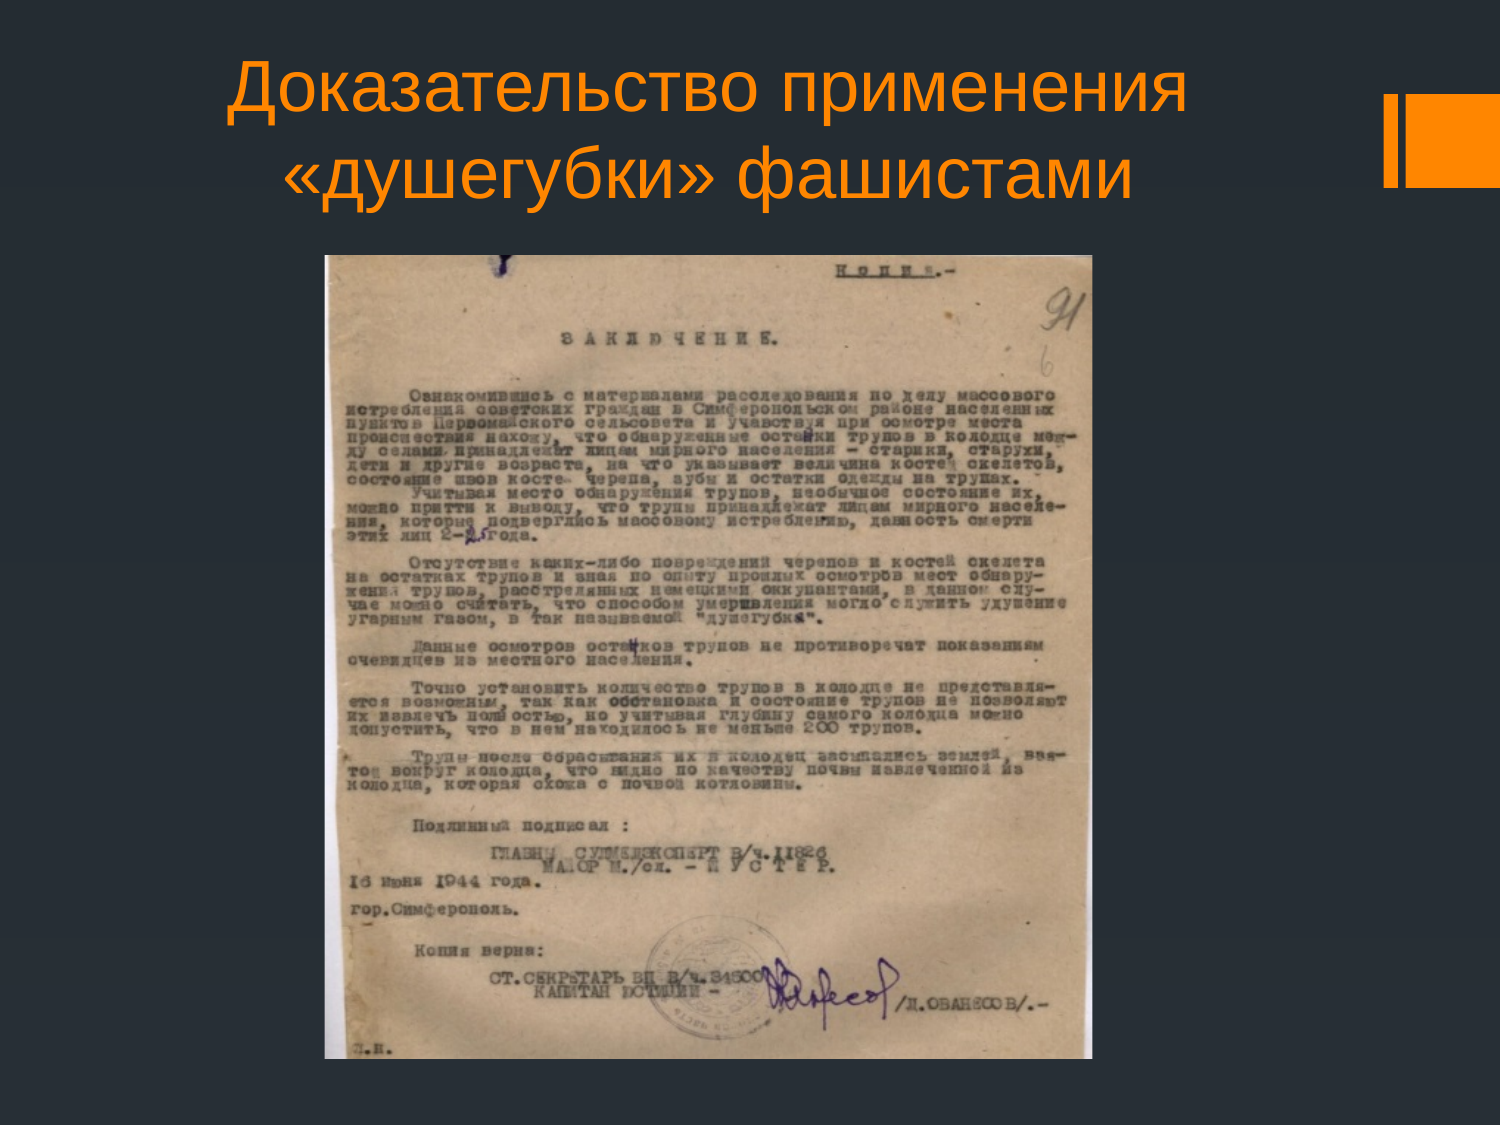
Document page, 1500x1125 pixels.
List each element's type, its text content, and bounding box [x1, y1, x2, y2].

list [324, 254, 1093, 1060]
title Доказательство применения «душегубки» фашистами [53, 30, 1365, 221]
